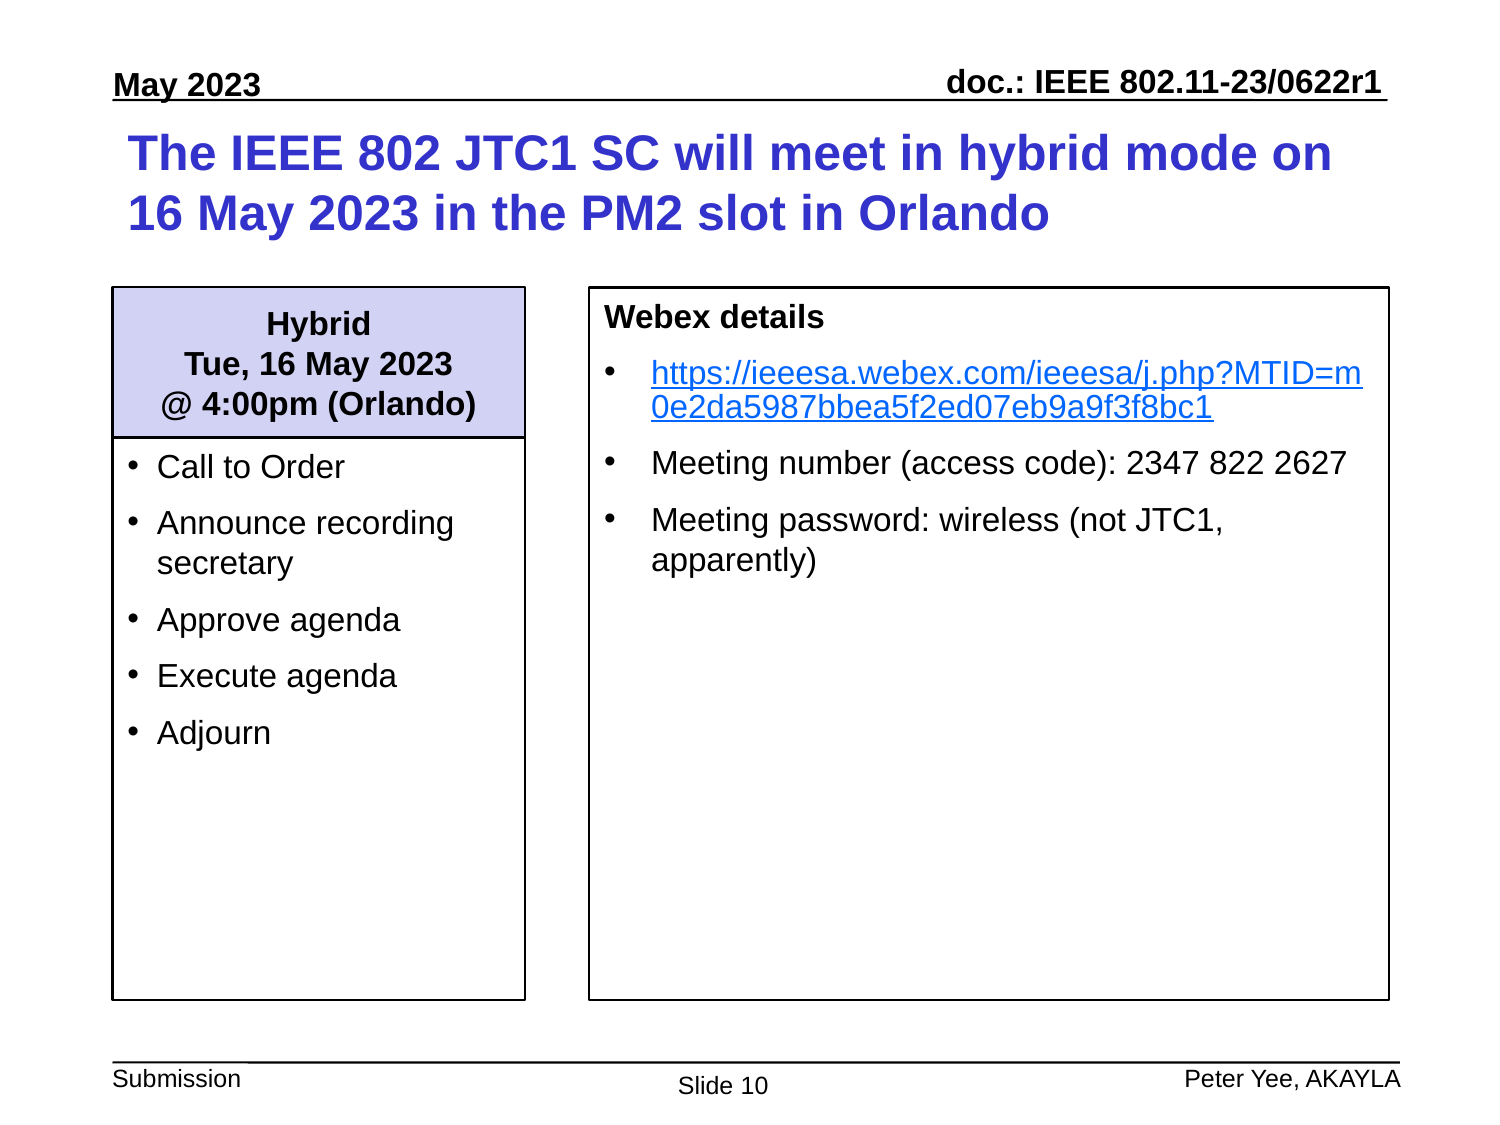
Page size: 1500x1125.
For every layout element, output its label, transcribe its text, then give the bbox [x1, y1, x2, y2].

text_box Slide 10 [663, 1062, 870, 1108]
text_box Hybrid Tue, 16 May 2023 @ 4:00pm (Orlando) [112, 287, 525, 438]
title The IEEE 802 JTC1 SC will meet in hybrid mode on 16 May 2023 in the PM2 slot in Orlando [112, 112, 1402, 288]
footer Peter Yee, AKAYLA [1183, 1061, 1402, 1093]
text_box Call to Order Announce recording secretary Approve agenda Execute agenda Adjourn [112, 438, 525, 1000]
text_box Webex details https://ieeesa.webex.com/ieeesa/j.php?MTID=m0e2da5987bbea5f2ed07eb9a9f3f8bc1 Meeting number (access code): 2347 822 2627 Meeting password: wireless (not JTC1, apparently) [589, 287, 1390, 1000]
